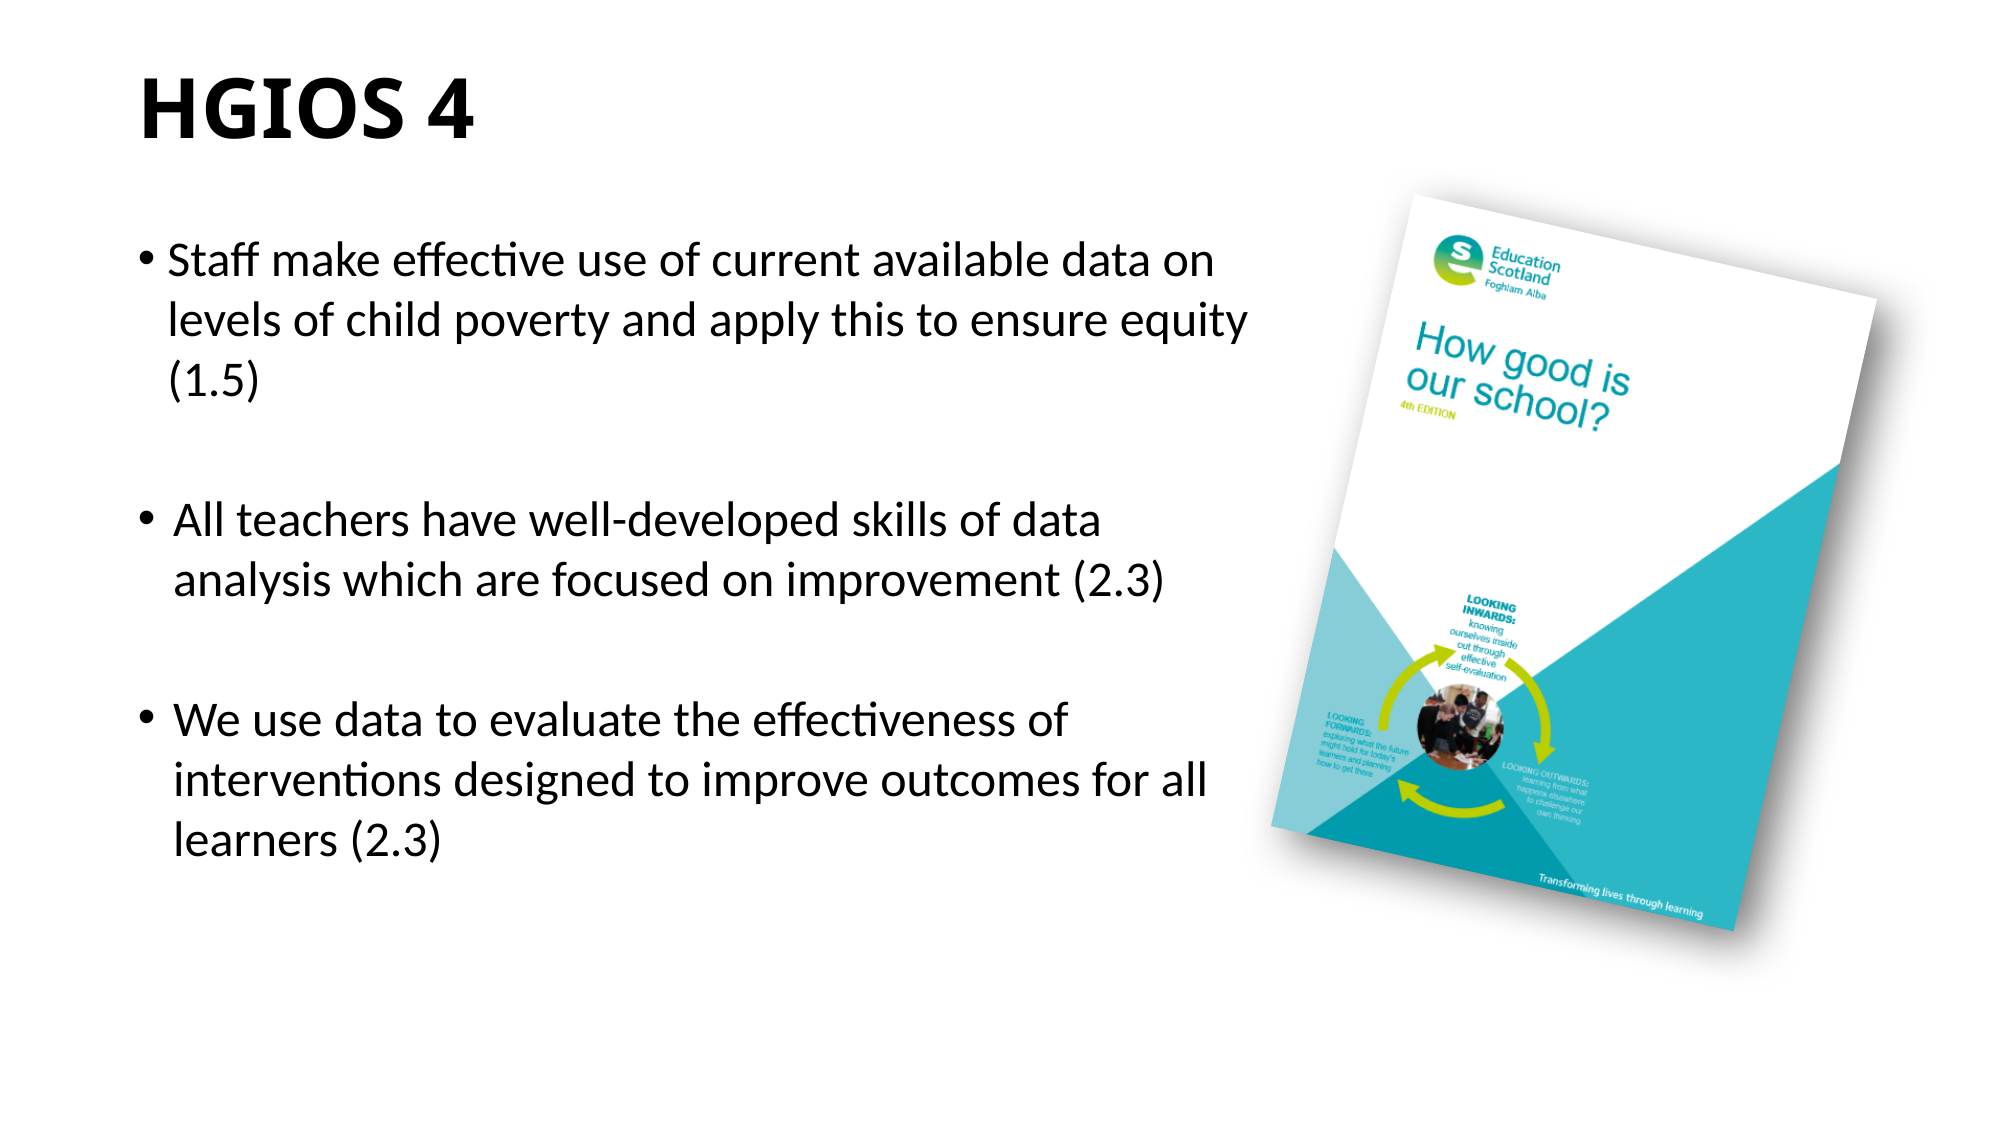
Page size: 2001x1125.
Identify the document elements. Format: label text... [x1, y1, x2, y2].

text_box Staff make effective use of current available data on levels of child poverty and apply this to ensure equity (1.5) All teachers have well-developed skills of data analysis which are focused on improvement (2.3) We use data to evaluate the effectiveness of interventions designed to improve outcomes for all learners (2.3) [122, 219, 1268, 992]
picture [1270, 193, 1878, 932]
title HGIOS 4 [122, 65, 1362, 146]
